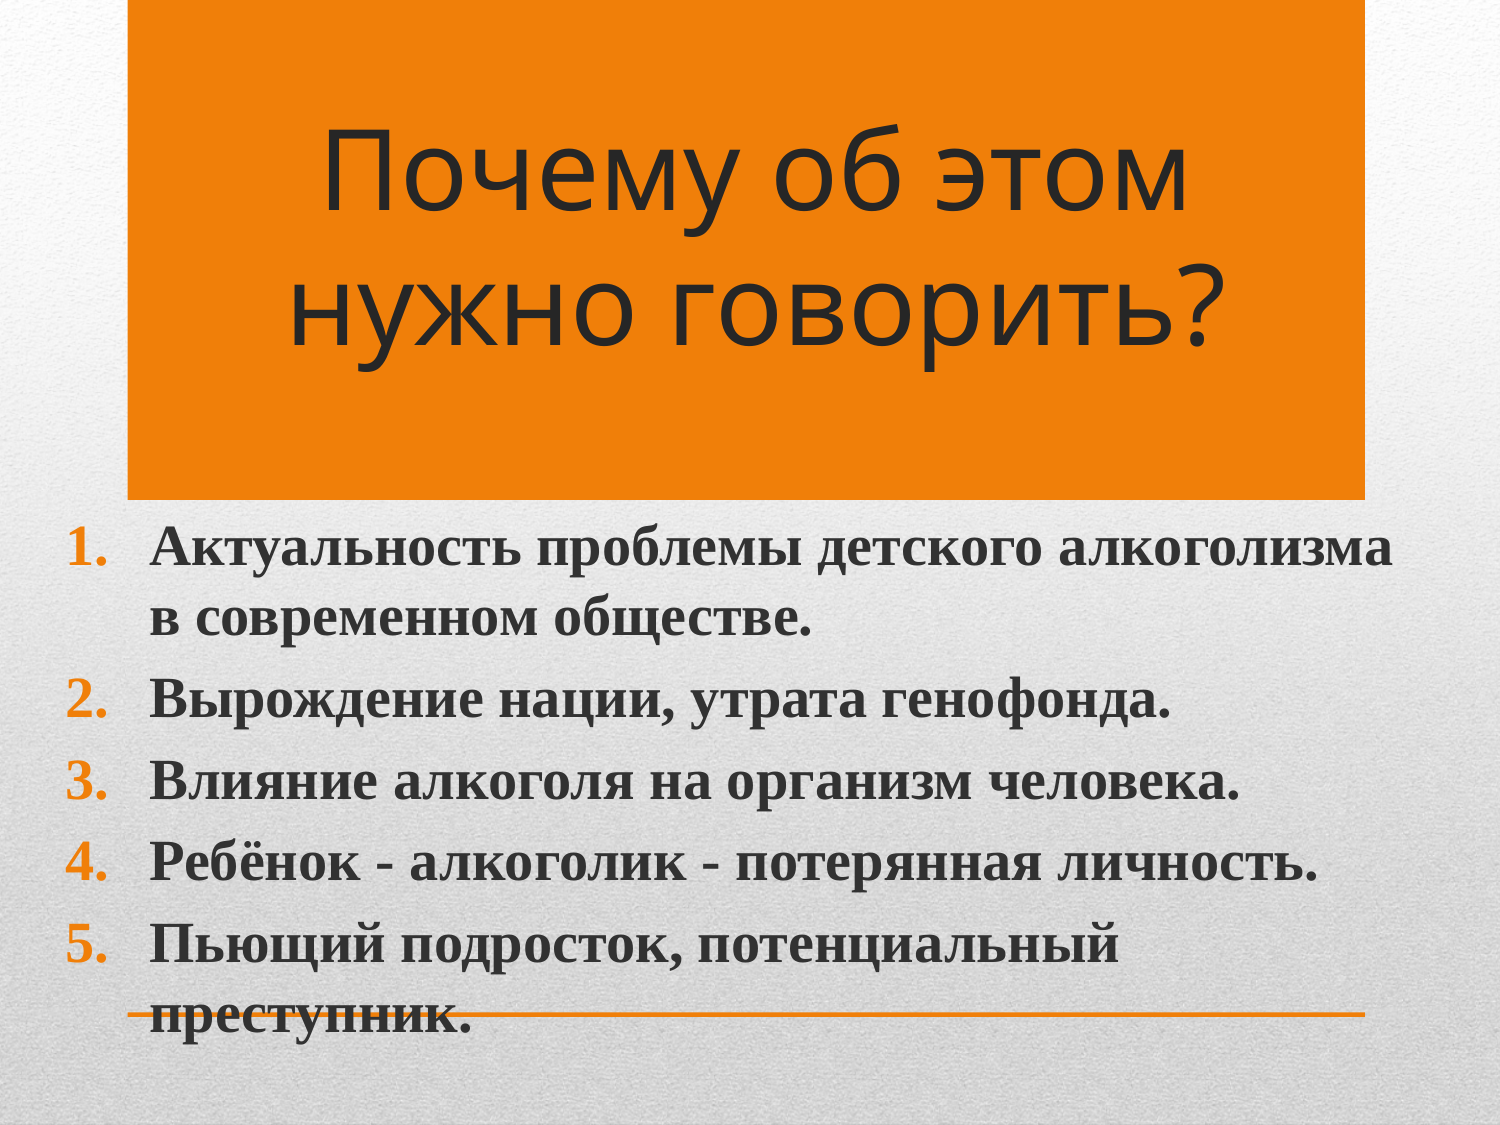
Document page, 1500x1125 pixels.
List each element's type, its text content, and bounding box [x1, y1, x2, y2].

subtitle Актуальность проблемы детского алкоголизма в современном обществе. Вырождение нации, утрата генофонда. Влияние алкоголя на организм человека. Ребёнок - алкоголик - потерянная личность. Пьющий подросток, потенциальный преступник. [50, 500, 1463, 1063]
title Почему об этом нужно говорить? [137, 125, 1375, 375]
